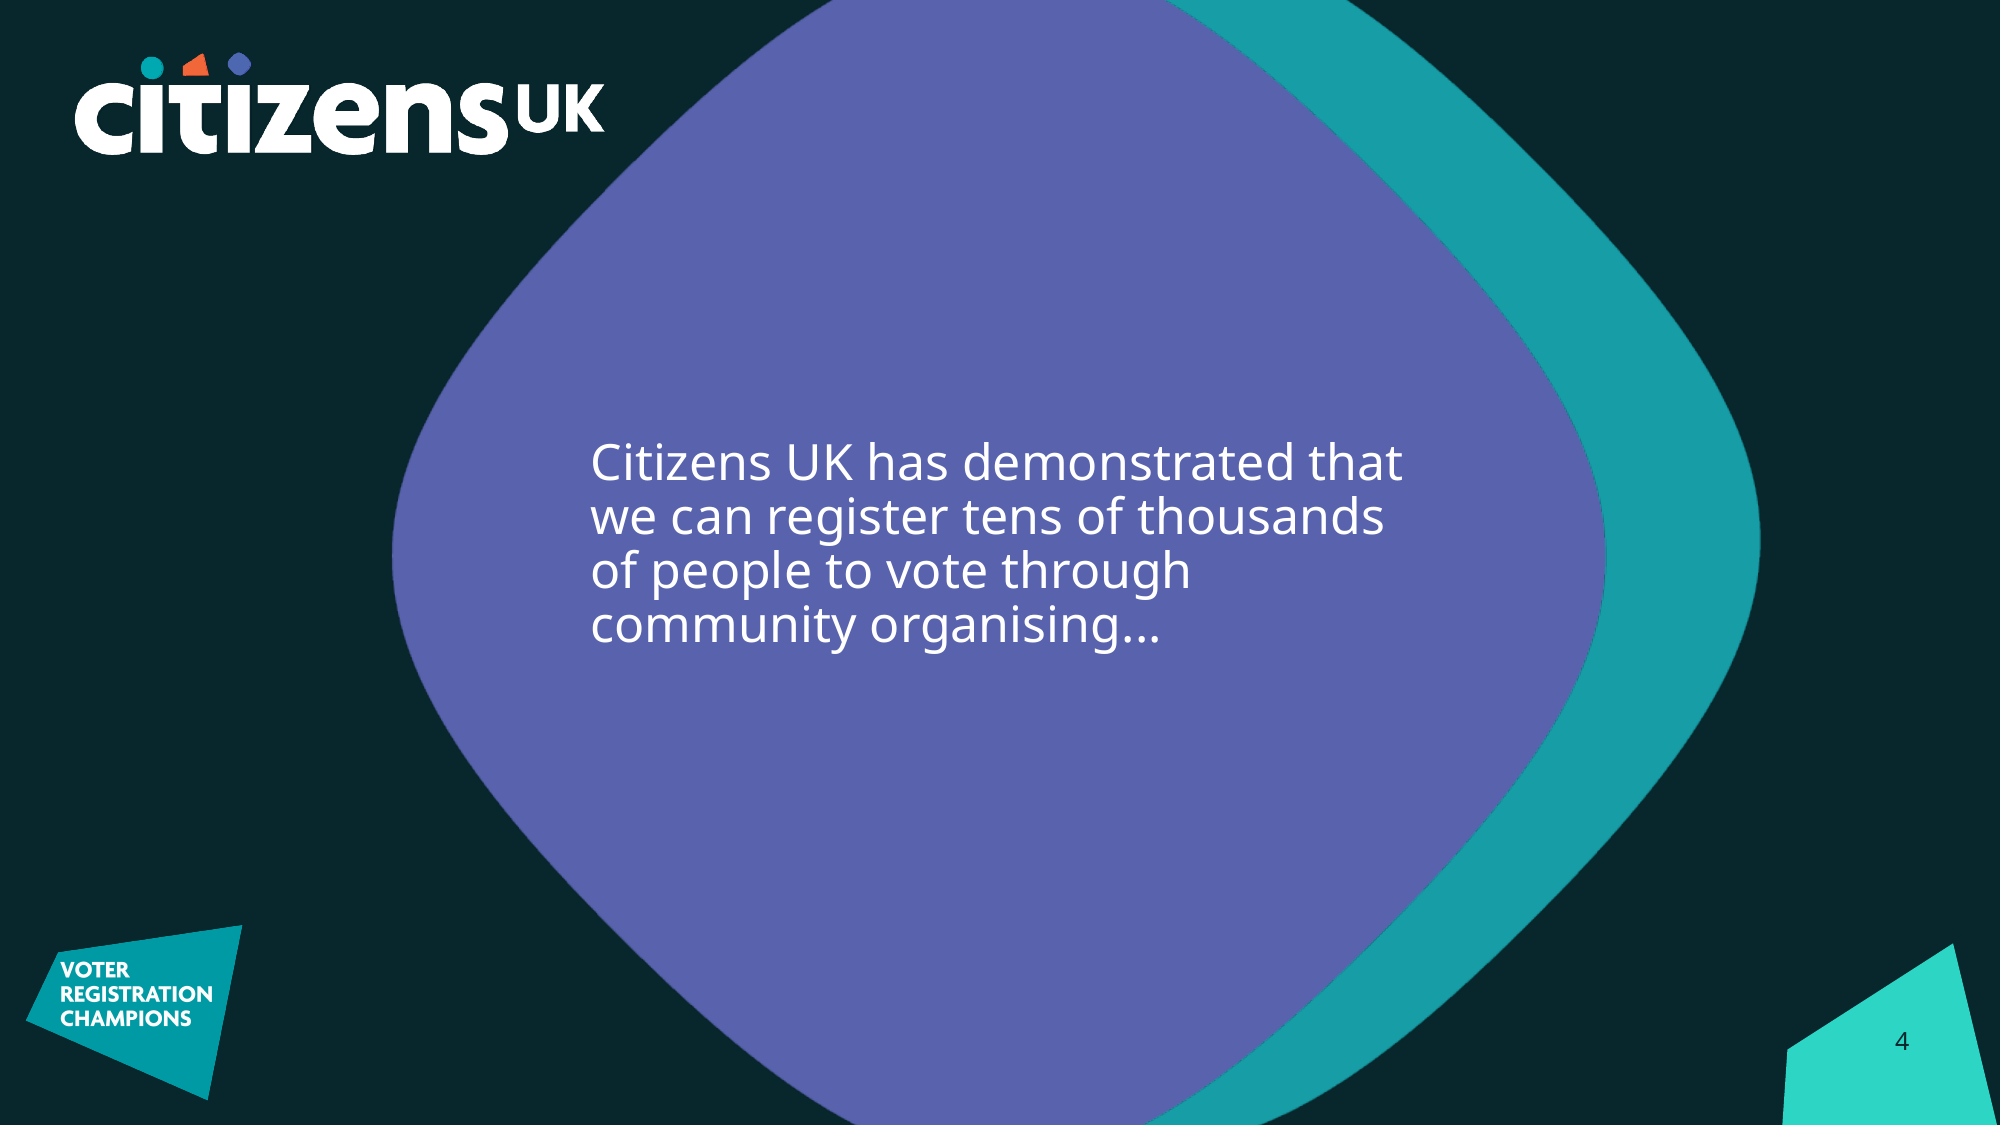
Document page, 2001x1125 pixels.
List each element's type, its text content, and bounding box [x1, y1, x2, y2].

slide_number 4 [1474, 1012, 1925, 1073]
title Citizens UK has demonstrated that we can register tens of thousands of people to vote through community organising... [575, 352, 1425, 739]
picture [24, 921, 244, 1104]
picture [71, 0, 1806, 1125]
